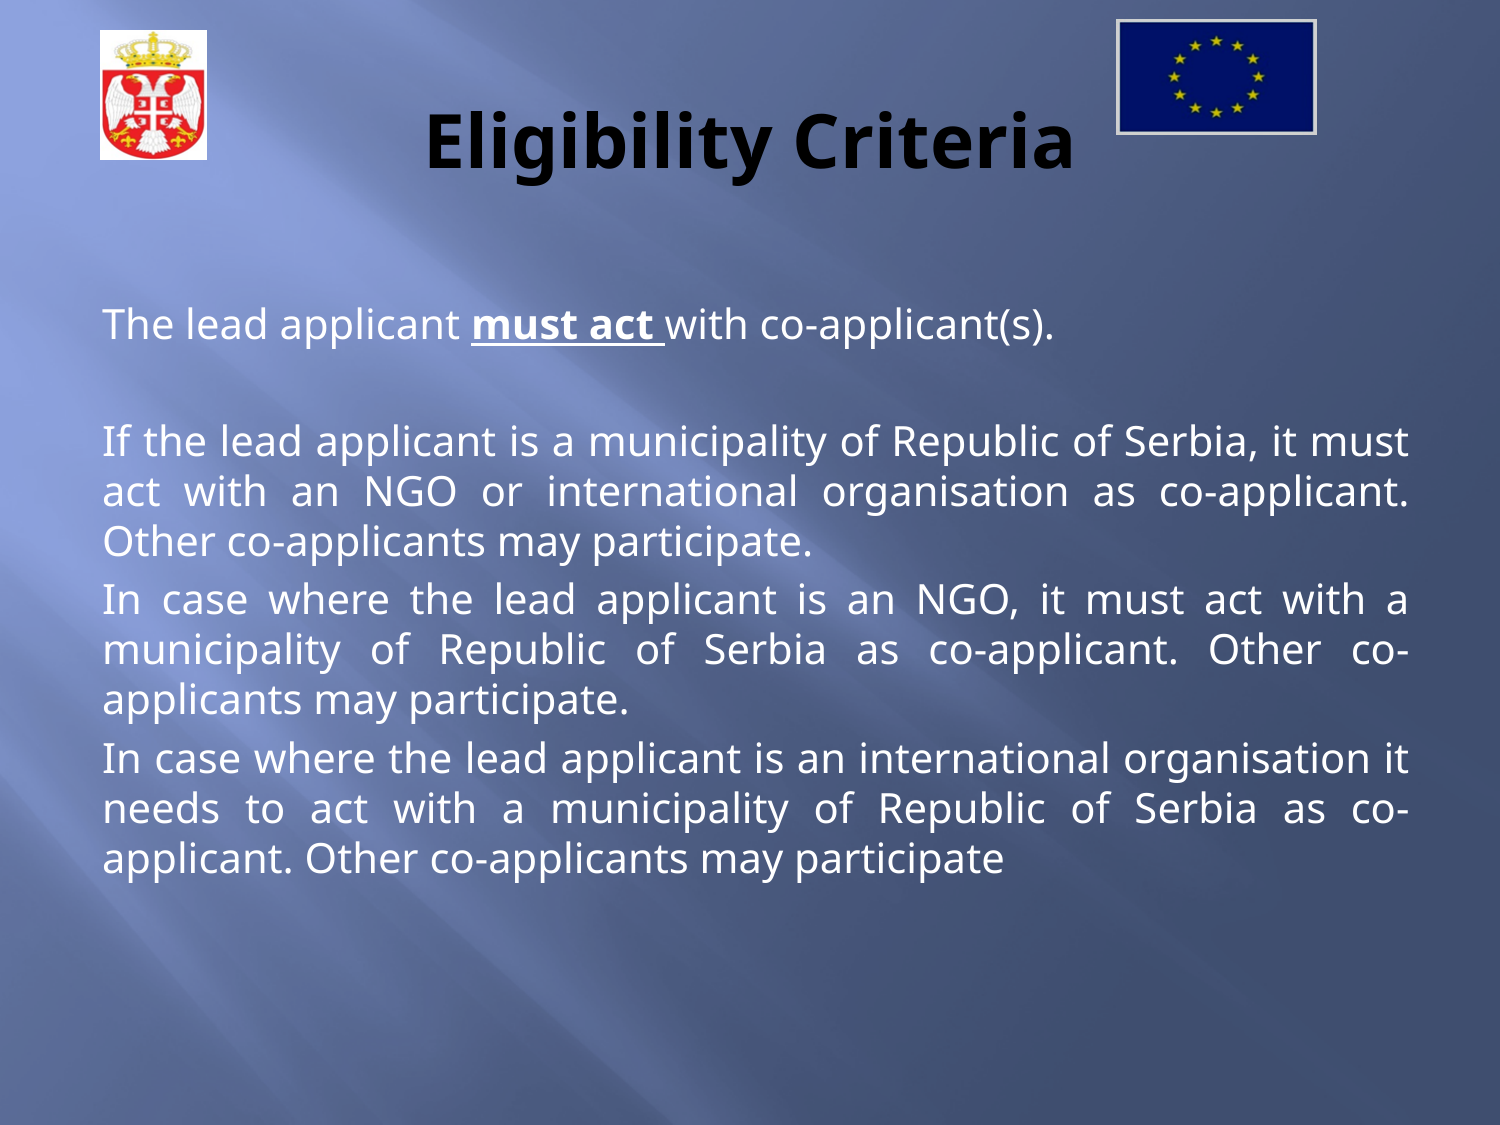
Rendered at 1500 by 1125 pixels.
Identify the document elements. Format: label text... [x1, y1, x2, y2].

picture [1115, 18, 1317, 135]
picture [100, 30, 207, 161]
title Eligibility Criteria [75, 45, 1425, 233]
list The lead applicant must act with co-applicant(s). If the lead applicant is a municipality of Republic of Serbia, it must act with an NGO or international organisation as co-applicant. Other co-applicants may participate. In case where the lead applicant is an NGO, it must act with a municipality of Republic of Serbia as co-applicant. Other co-applicants may participate. In case where the lead applicant is an international organisation it needs to act with a municipality of Republic of Serbia as co-applicant. Other co-applicants may participate [64, 231, 1425, 1035]
